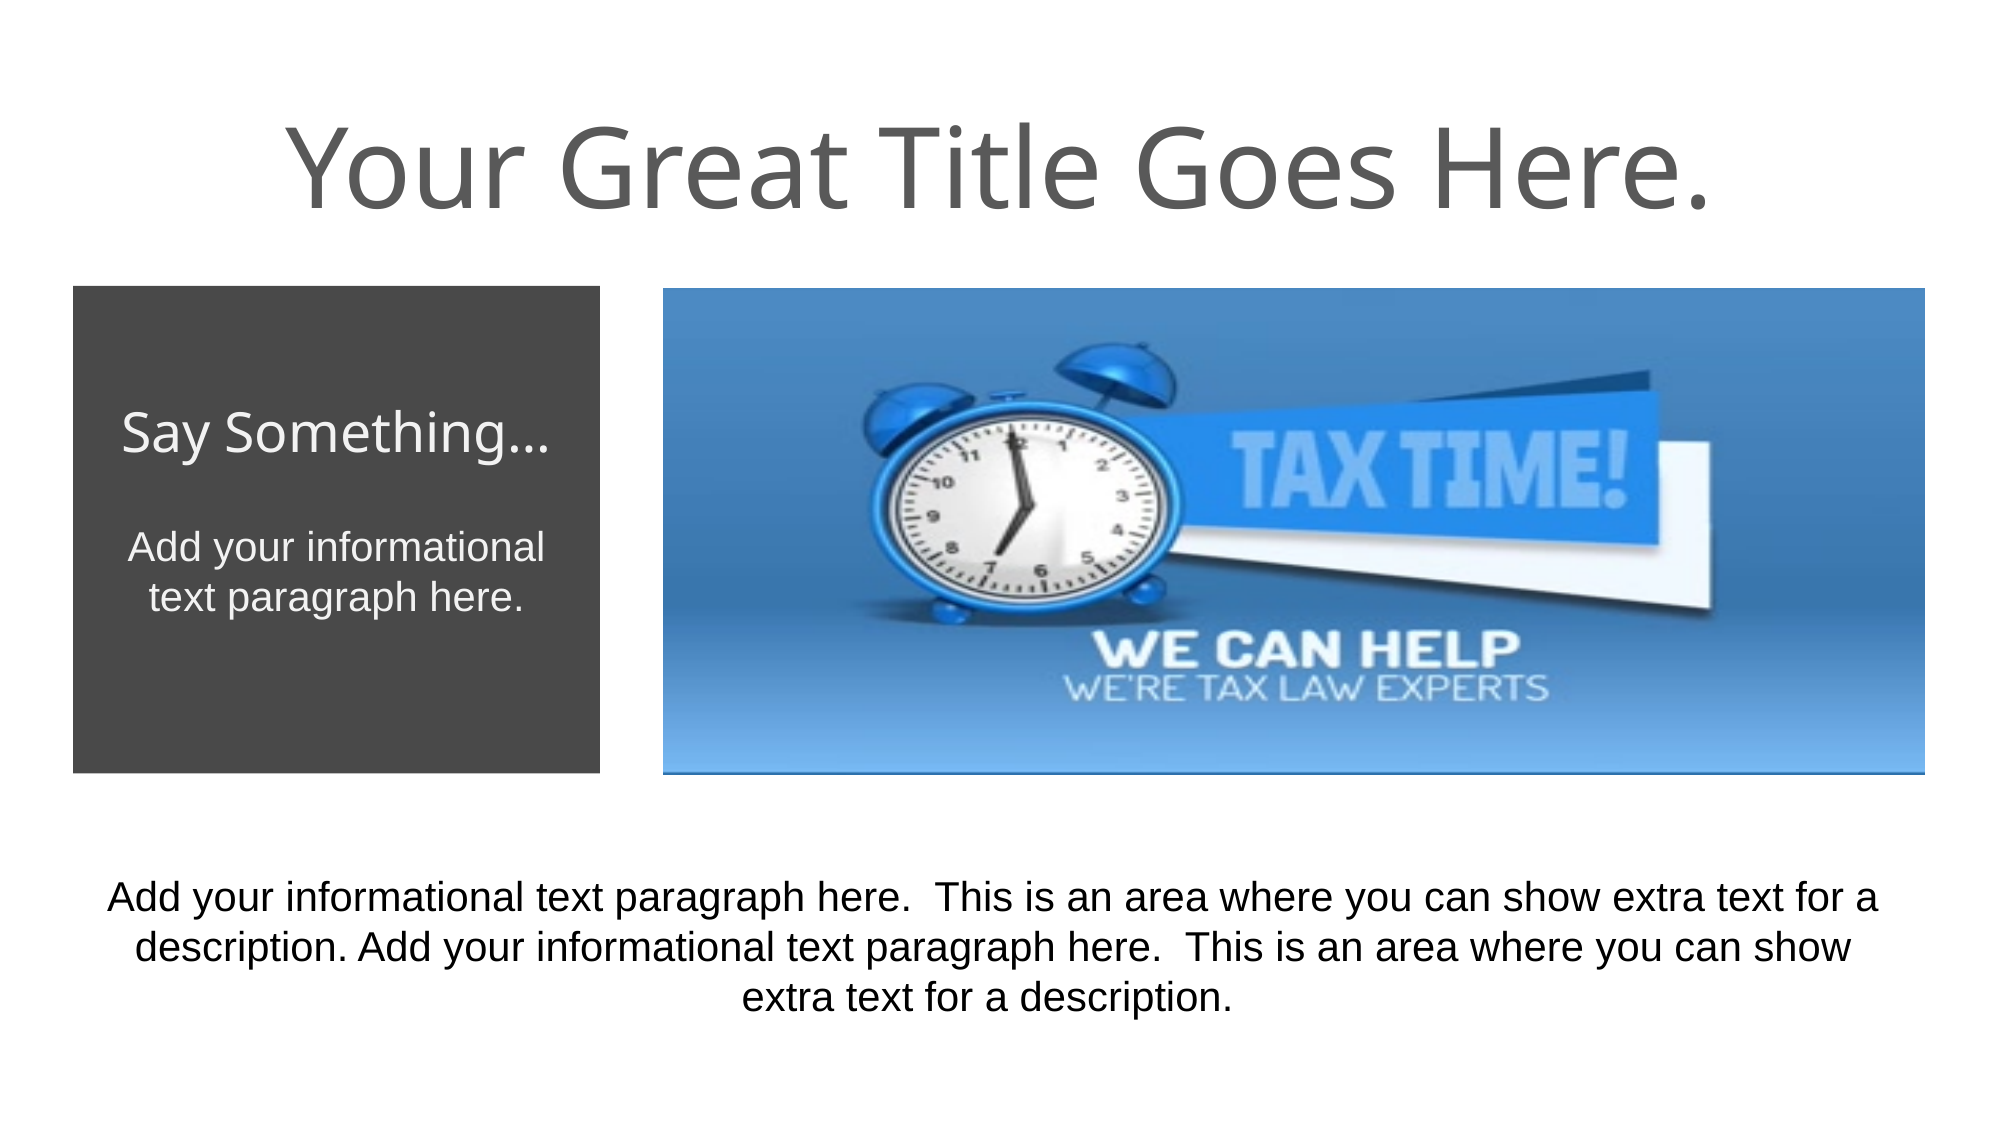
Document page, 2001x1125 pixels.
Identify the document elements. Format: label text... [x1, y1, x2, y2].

text_box Add your informational text paragraph here. [92, 512, 581, 738]
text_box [662, 287, 1926, 776]
text_box Add your informational text paragraph here. This is an area where you can show extra text for a description. Add your informational text paragraph here. This is an area where you can show extra text for a description. [73, 862, 1914, 1088]
text_box Say Something… [104, 386, 569, 475]
text_box Your Great Title Goes Here. [86, 87, 1914, 241]
text_box [71, 284, 602, 775]
